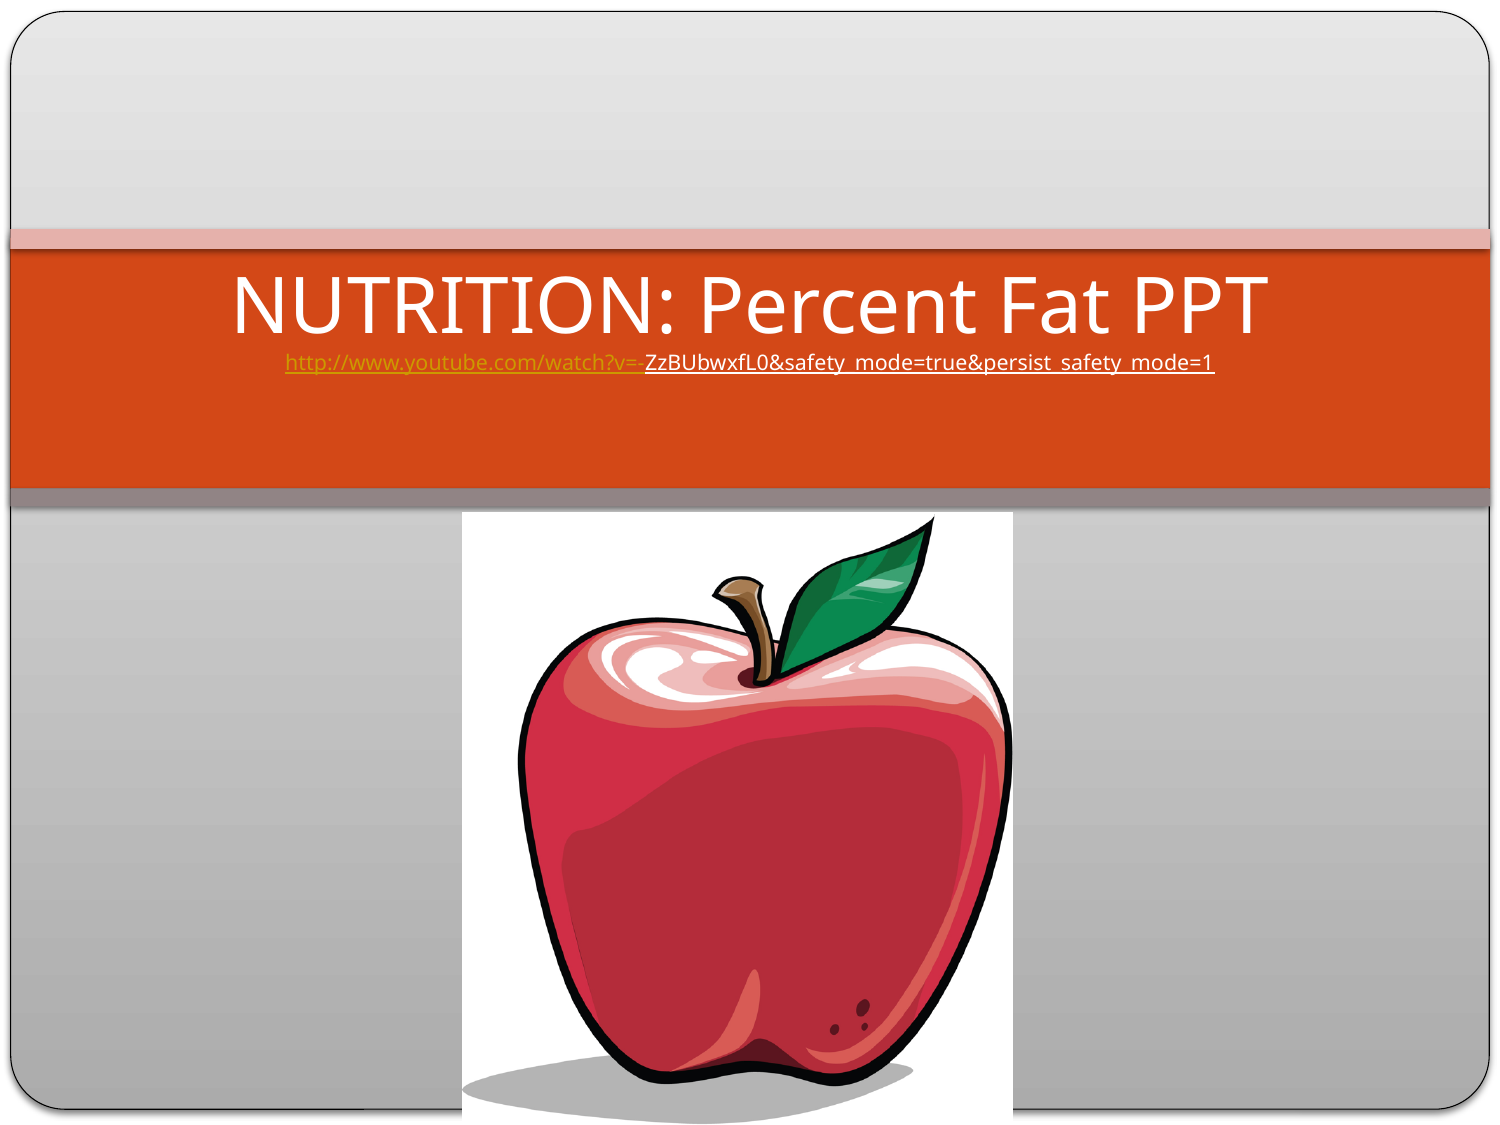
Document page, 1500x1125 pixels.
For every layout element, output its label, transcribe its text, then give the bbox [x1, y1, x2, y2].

picture [462, 512, 1013, 1125]
title NUTRITION: Percent Fat PPT http://www.youtube.com/watch?v=-ZzBUbwxfL0&safety_mode=true&persist_safety_mode=1 [75, 247, 1425, 489]
